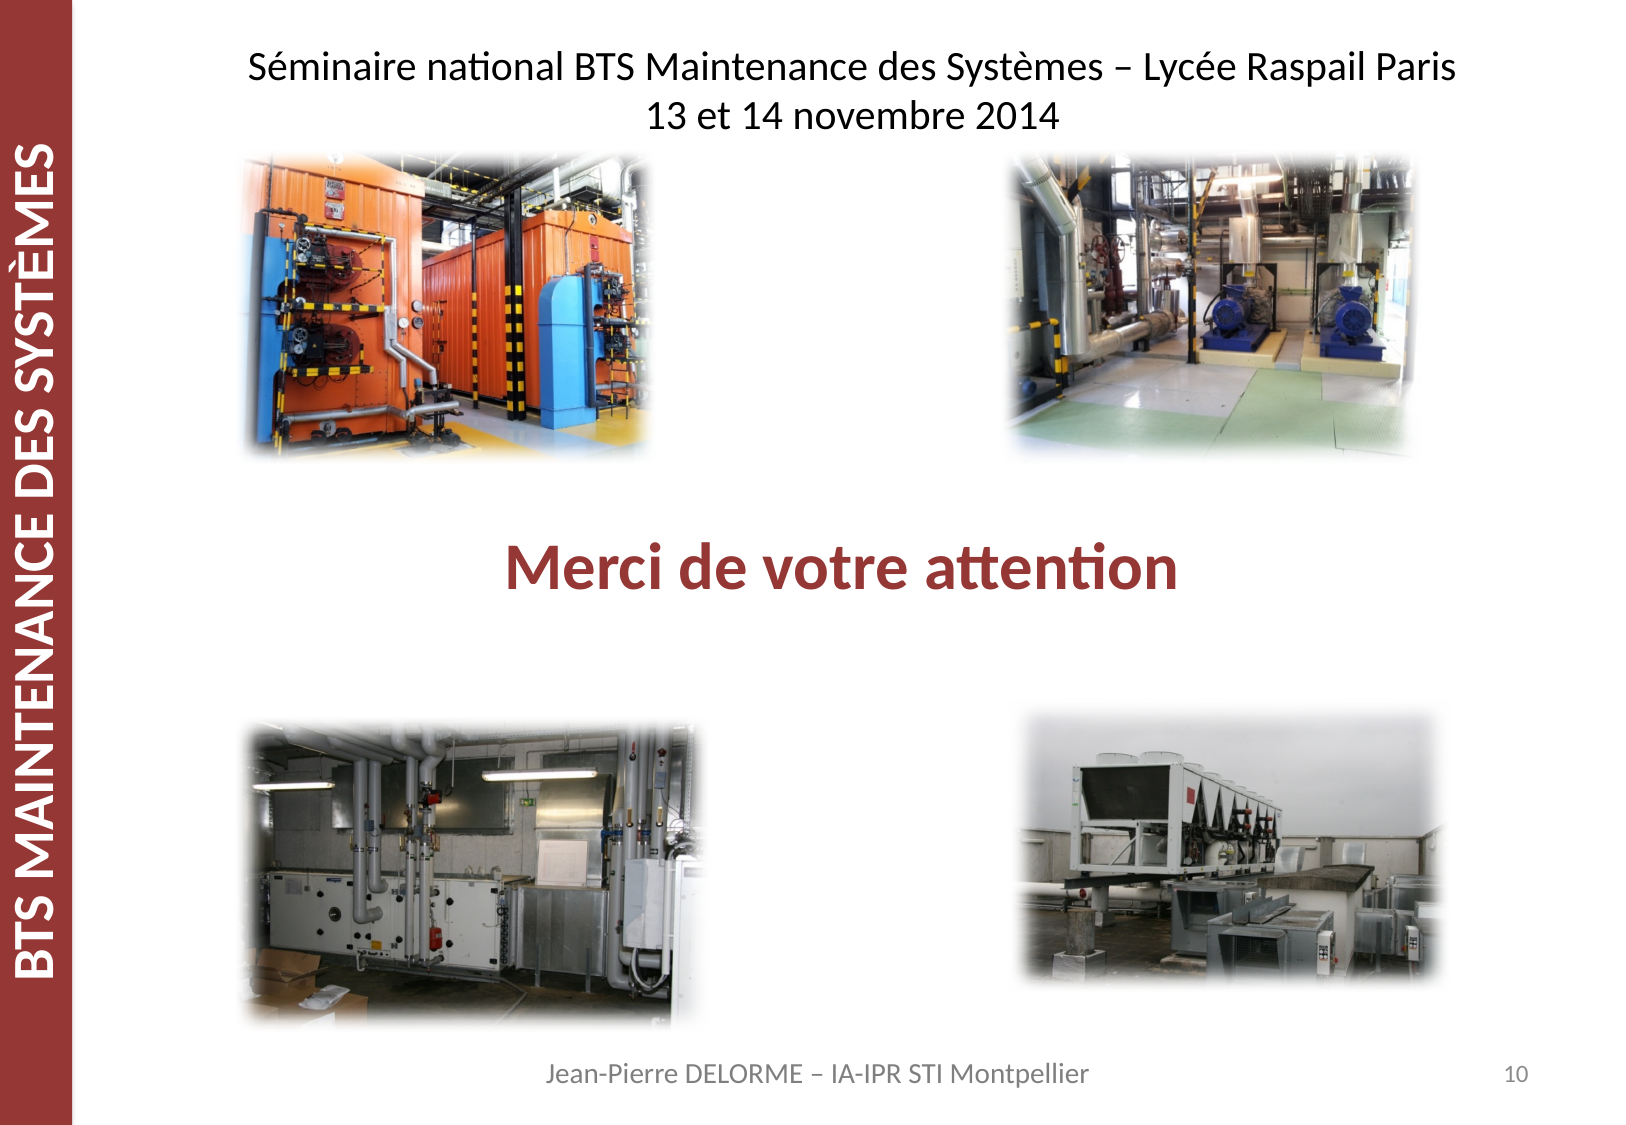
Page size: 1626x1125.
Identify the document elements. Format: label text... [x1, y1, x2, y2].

text_box Séminaire national BTS Maintenance des Systèmes – Lycée Raspail Paris 13 et 14 novembre 2014 [80, 30, 1625, 146]
picture [234, 148, 658, 466]
text_box Merci de votre attention [127, 515, 1557, 610]
picture [234, 715, 710, 1033]
text_box Jean-Pierre DELORME – IA-IPR STI Montpellier [262, 1046, 1374, 1097]
picture [1000, 148, 1423, 466]
slide_number 10 [1164, 1042, 1544, 1103]
picture [1008, 698, 1451, 994]
